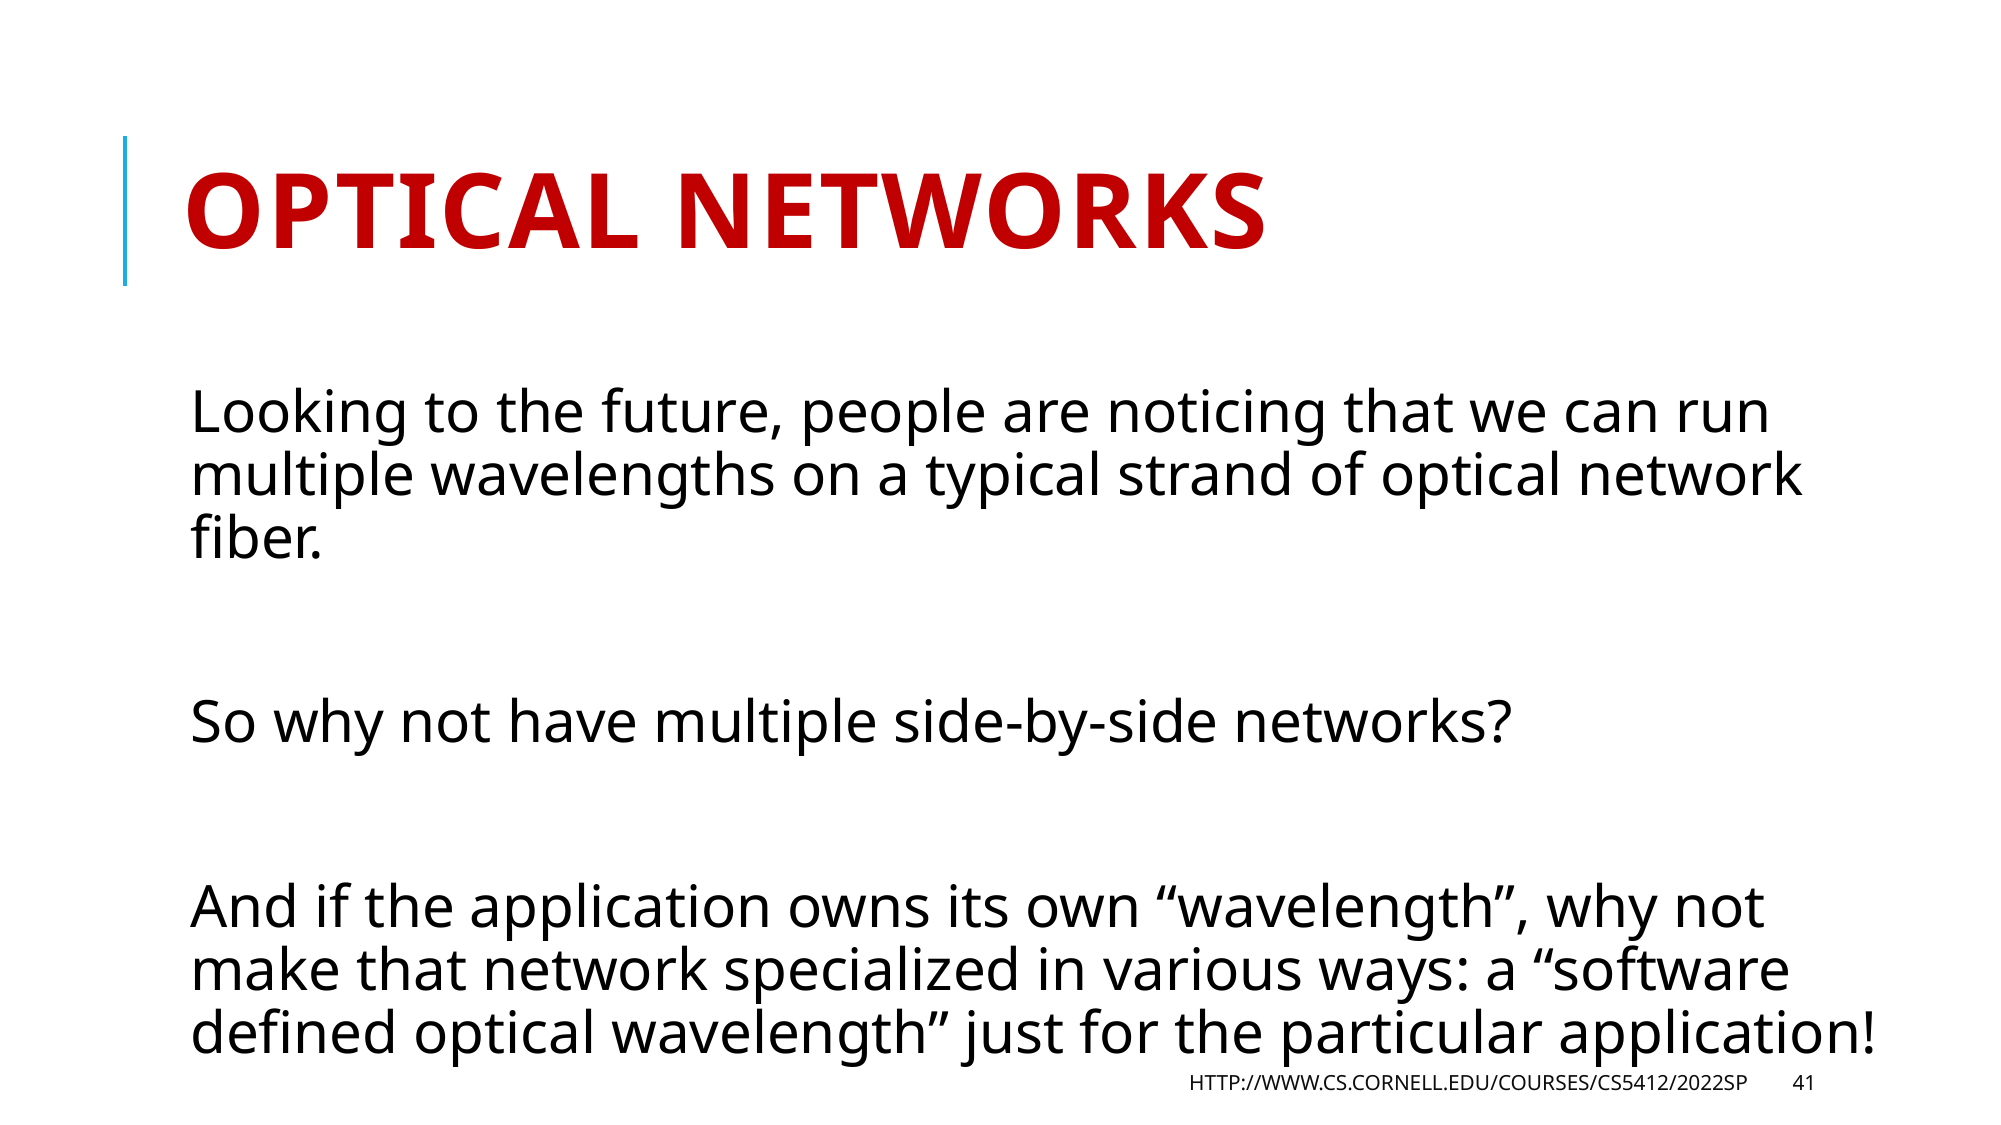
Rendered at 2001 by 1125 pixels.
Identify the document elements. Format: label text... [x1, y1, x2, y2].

title Optical Networks [168, 96, 1938, 342]
footer http://www.cs.cornell.edu/courses/cs5412/2022sp [794, 1061, 1763, 1107]
list Looking to the future, people are noticing that we can run multiple wavelengths on a typical strand of optical network fiber. So why not have multiple side-by-side networks? And if the application owns its own “wavelength”, why not make that network specialized in various ways: a “software defined optical wavelength” just for the particular application! [168, 375, 1938, 1035]
slide_number 41 [1777, 1061, 1938, 1107]
